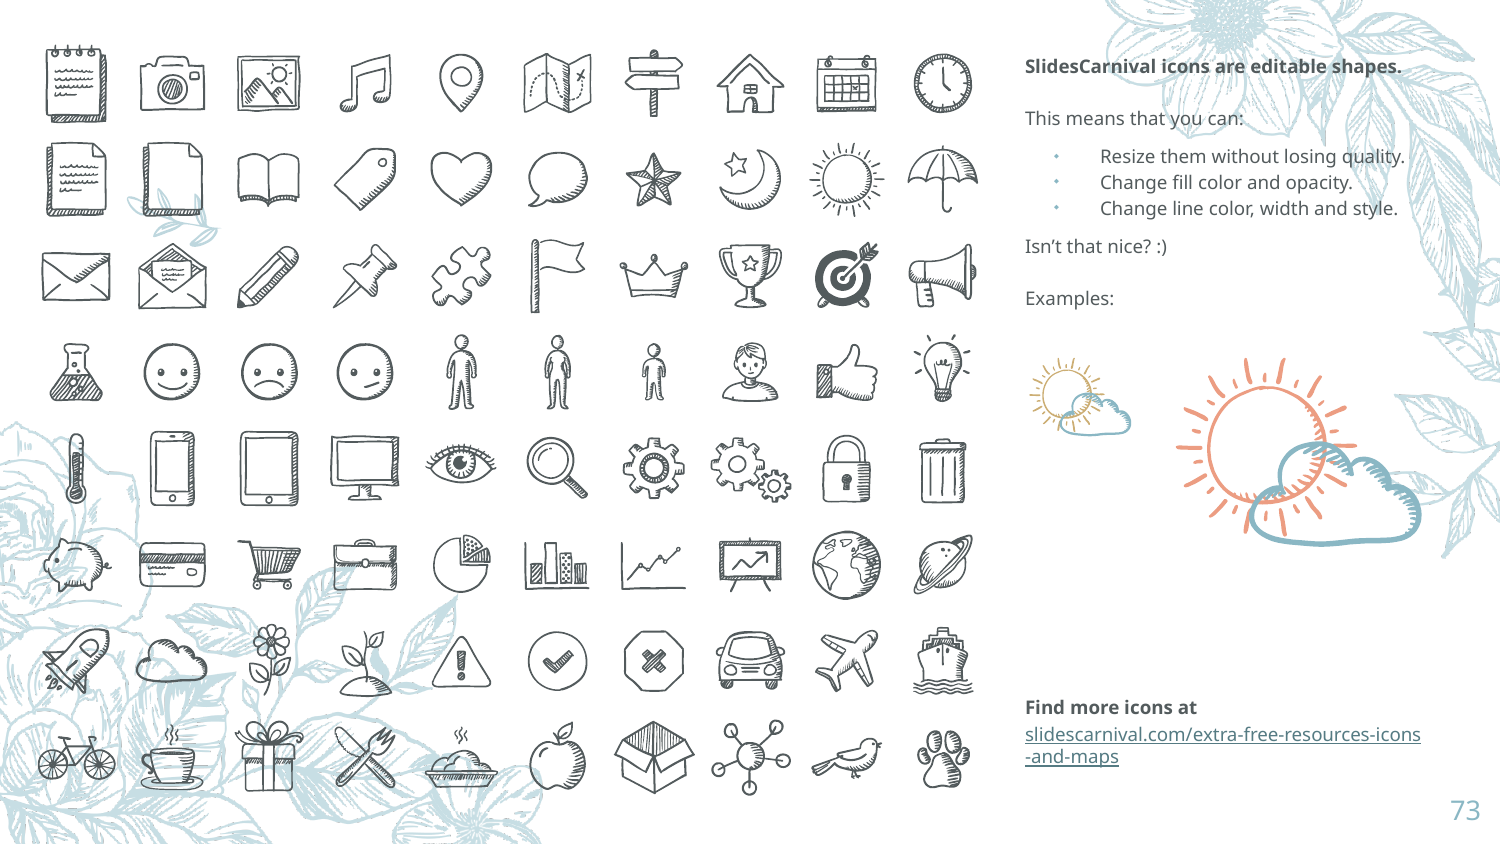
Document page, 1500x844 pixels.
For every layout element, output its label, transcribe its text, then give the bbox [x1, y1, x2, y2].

text_box [1304, 496, 1323, 520]
text_box [237, 153, 300, 207]
text_box [1206, 399, 1216, 406]
text_box [339, 630, 393, 698]
text_box [46, 141, 107, 217]
text_box [330, 435, 400, 501]
text_box [718, 244, 783, 309]
text_box [143, 343, 201, 401]
text_box [812, 142, 885, 216]
text_box [431, 635, 492, 688]
text_box [1091, 377, 1101, 383]
text_box [41, 252, 111, 302]
text_box [913, 351, 921, 356]
text_box [913, 626, 974, 695]
text_box [142, 141, 204, 217]
text_box [620, 542, 686, 590]
text_box [1032, 357, 1092, 425]
text_box [529, 721, 586, 790]
text_box [430, 151, 493, 207]
text_box [1243, 357, 1253, 385]
text_box [913, 53, 973, 114]
text_box [623, 630, 684, 692]
text_box [710, 437, 792, 503]
picture [532, 745, 543, 785]
text_box [908, 243, 977, 308]
text_box [822, 434, 871, 503]
text_box [530, 239, 586, 314]
text_box [907, 145, 979, 213]
text_box [65, 433, 87, 504]
text_box [625, 152, 682, 207]
text_box [524, 542, 590, 590]
text_box [544, 334, 571, 410]
picture [0, 421, 543, 844]
text_box [917, 730, 970, 789]
text_box [49, 343, 103, 402]
picture [530, 638, 543, 684]
text_box [336, 343, 394, 401]
text_box [454, 726, 468, 745]
text_box [1193, 459, 1204, 464]
text_box [1207, 385, 1327, 504]
text_box [1248, 441, 1422, 547]
text_box [237, 245, 299, 309]
text_box [175, 728, 179, 742]
text_box [1175, 445, 1203, 450]
text_box [1206, 486, 1215, 494]
text_box [1232, 504, 1238, 515]
text_box [1306, 375, 1323, 398]
text_box [1208, 499, 1228, 518]
text_box [164, 727, 169, 741]
text_box [914, 369, 922, 374]
text_box [715, 631, 786, 690]
text_box [241, 343, 298, 401]
text_box [138, 243, 207, 310]
text_box [1243, 508, 1250, 534]
text_box [1323, 473, 1348, 488]
text_box [526, 436, 588, 499]
text_box [446, 334, 477, 410]
text_box [711, 719, 791, 796]
text_box [239, 430, 299, 507]
text_box [43, 538, 112, 593]
text_box [1064, 399, 1101, 425]
text_box [1232, 378, 1238, 389]
text_box [237, 55, 301, 112]
text_box [923, 341, 963, 403]
text_box [42, 628, 110, 694]
text_box [815, 629, 879, 693]
text_box [1263, 510, 1268, 522]
text_box [1262, 372, 1267, 383]
text_box [139, 542, 206, 588]
text_box [852, 205, 856, 217]
text_box [811, 737, 883, 779]
text_box [1191, 428, 1201, 434]
text_box [624, 49, 684, 117]
text_box [913, 534, 973, 595]
text_box [1059, 392, 1132, 437]
text_box [425, 443, 497, 484]
text_box [527, 631, 588, 691]
text_box [1293, 379, 1299, 389]
text_box [1072, 420, 1076, 432]
text_box [237, 540, 301, 590]
picture [1104, 402, 1127, 432]
text_box [333, 538, 398, 591]
text_box [613, 720, 695, 795]
text_box [528, 151, 588, 208]
text_box [722, 342, 779, 402]
text_box [339, 54, 392, 113]
text_box [135, 638, 208, 683]
picture [529, 442, 543, 480]
text_box [719, 149, 781, 210]
text_box [1208, 375, 1226, 399]
text_box [424, 749, 499, 788]
text_box [716, 53, 785, 114]
text_box [523, 53, 592, 114]
text_box [1293, 504, 1300, 514]
text_box [1278, 508, 1287, 537]
text_box [1333, 443, 1358, 448]
list Find more icons at slidescarnival.com/extra-free-resources-icons-and-maps [1025, 692, 1425, 786]
text_box [140, 747, 204, 791]
text_box [919, 438, 967, 504]
text_box [45, 44, 107, 124]
text_box [334, 726, 396, 789]
text_box [815, 241, 879, 308]
text_box [169, 724, 174, 746]
text_box [619, 253, 689, 299]
text_box [139, 55, 206, 111]
text_box [816, 54, 877, 113]
picture [1104, 0, 1500, 559]
text_box [622, 437, 685, 500]
text_box [816, 343, 878, 401]
text_box [1183, 473, 1208, 488]
text_box [718, 537, 782, 593]
text_box [249, 623, 292, 696]
list SlidesCarnival icons are editable shapes. This means that you can: Resize them without losing quality. Change fill color and opacity. Change line color, width and style. Isn’t that nice? :) Examples: [1025, 51, 1425, 302]
text_box [1324, 405, 1347, 418]
text_box [433, 534, 491, 593]
text_box [1183, 407, 1209, 422]
text_box [1329, 429, 1339, 434]
text_box [926, 334, 932, 342]
text_box [1276, 357, 1286, 385]
text_box [234, 720, 304, 792]
text_box [149, 430, 195, 507]
picture [534, 447, 543, 474]
text_box [333, 147, 396, 211]
text_box [332, 244, 398, 309]
text_box [431, 246, 492, 307]
text_box [439, 53, 484, 113]
text_box [37, 735, 116, 780]
text_box [641, 343, 666, 401]
slide_number 73 [1391, 779, 1482, 844]
text_box [1259, 456, 1327, 505]
text_box [812, 530, 881, 600]
